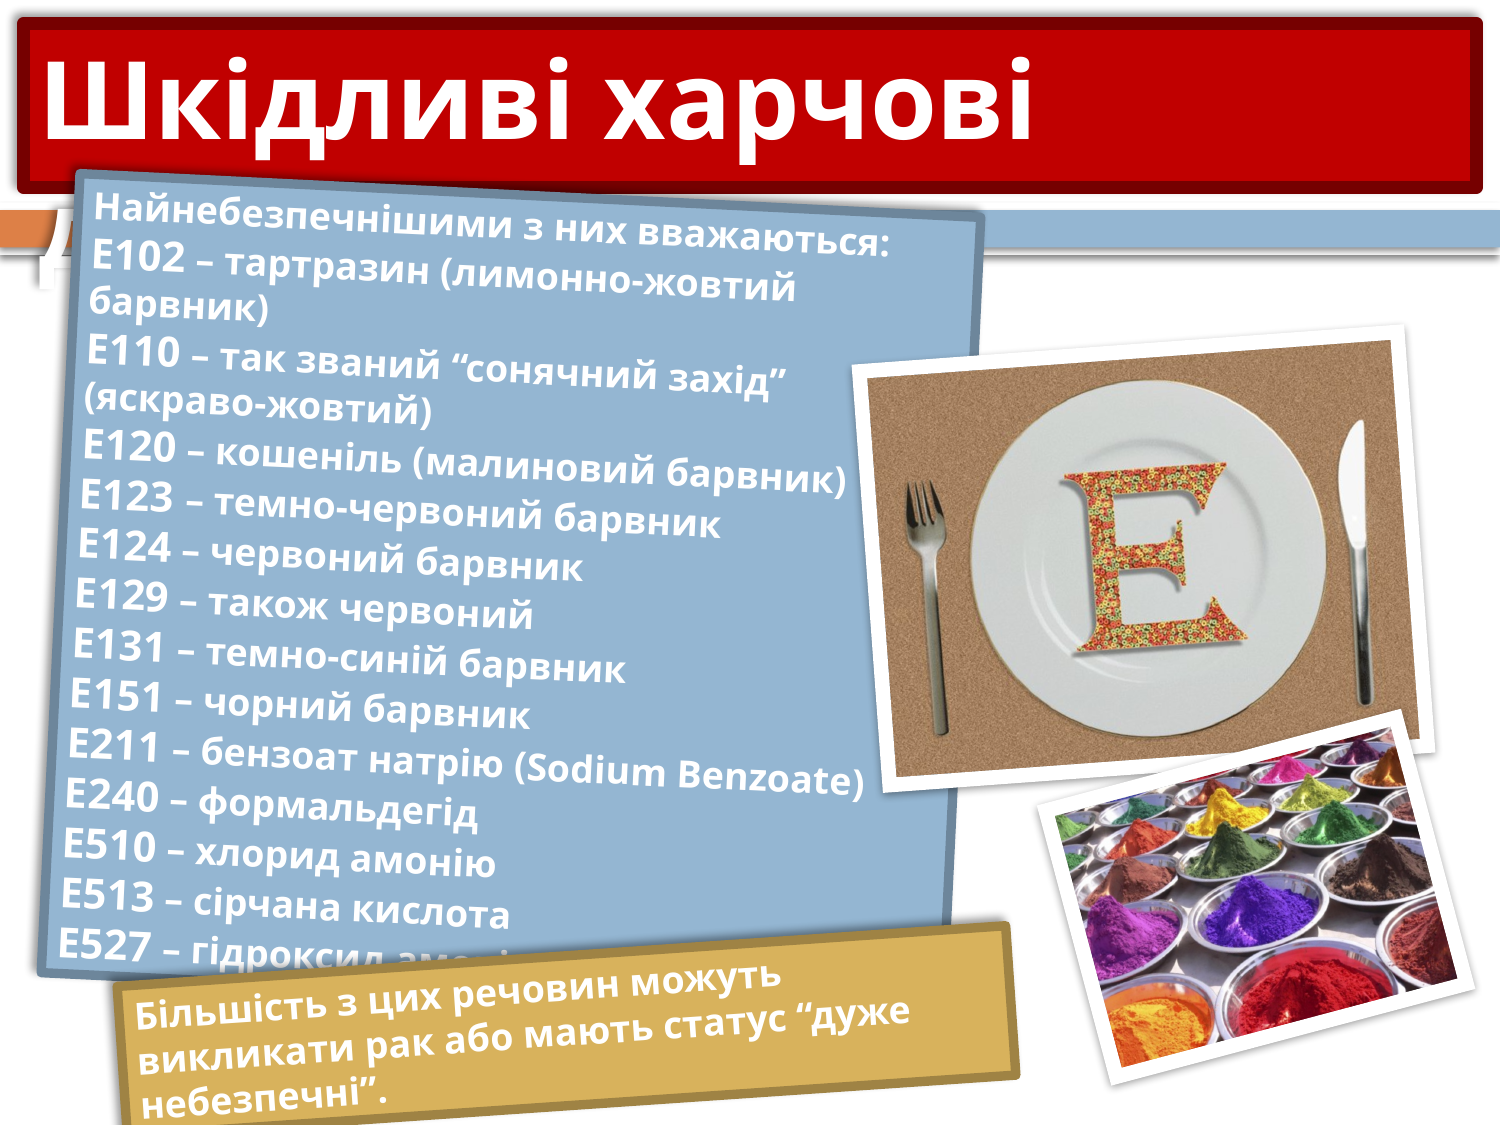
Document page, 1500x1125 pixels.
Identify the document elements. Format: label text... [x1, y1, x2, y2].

picture [868, 340, 1457, 1067]
text_box Більшість з цих речовин можуть викликати рак або мають статус “дуже небезпечні”. [115, 924, 1018, 1125]
text_box Найнебезпечнішими з них вважаються: Е102 – тартразин (лимонно-жовтий барвник) Е110 – так званий “сонячний захід” (яскраво-жовтий) Е120 – кошеніль (малиновий барвник) Е123 – темно-червоний барвник Е124 – червоний барвник Е129 – також червоний Е131 – темно-синій барвник Е151 – чорний барвник Е211 – бензоат натрію (Sodium Benzoate) Е240 – формальдегід Е510 – хлорид амонію Е513 – сірчана кислота Е527 – гідроксид амонію [39, 172, 983, 978]
text_box Шкідливі харчові добавки [22, 22, 1478, 189]
